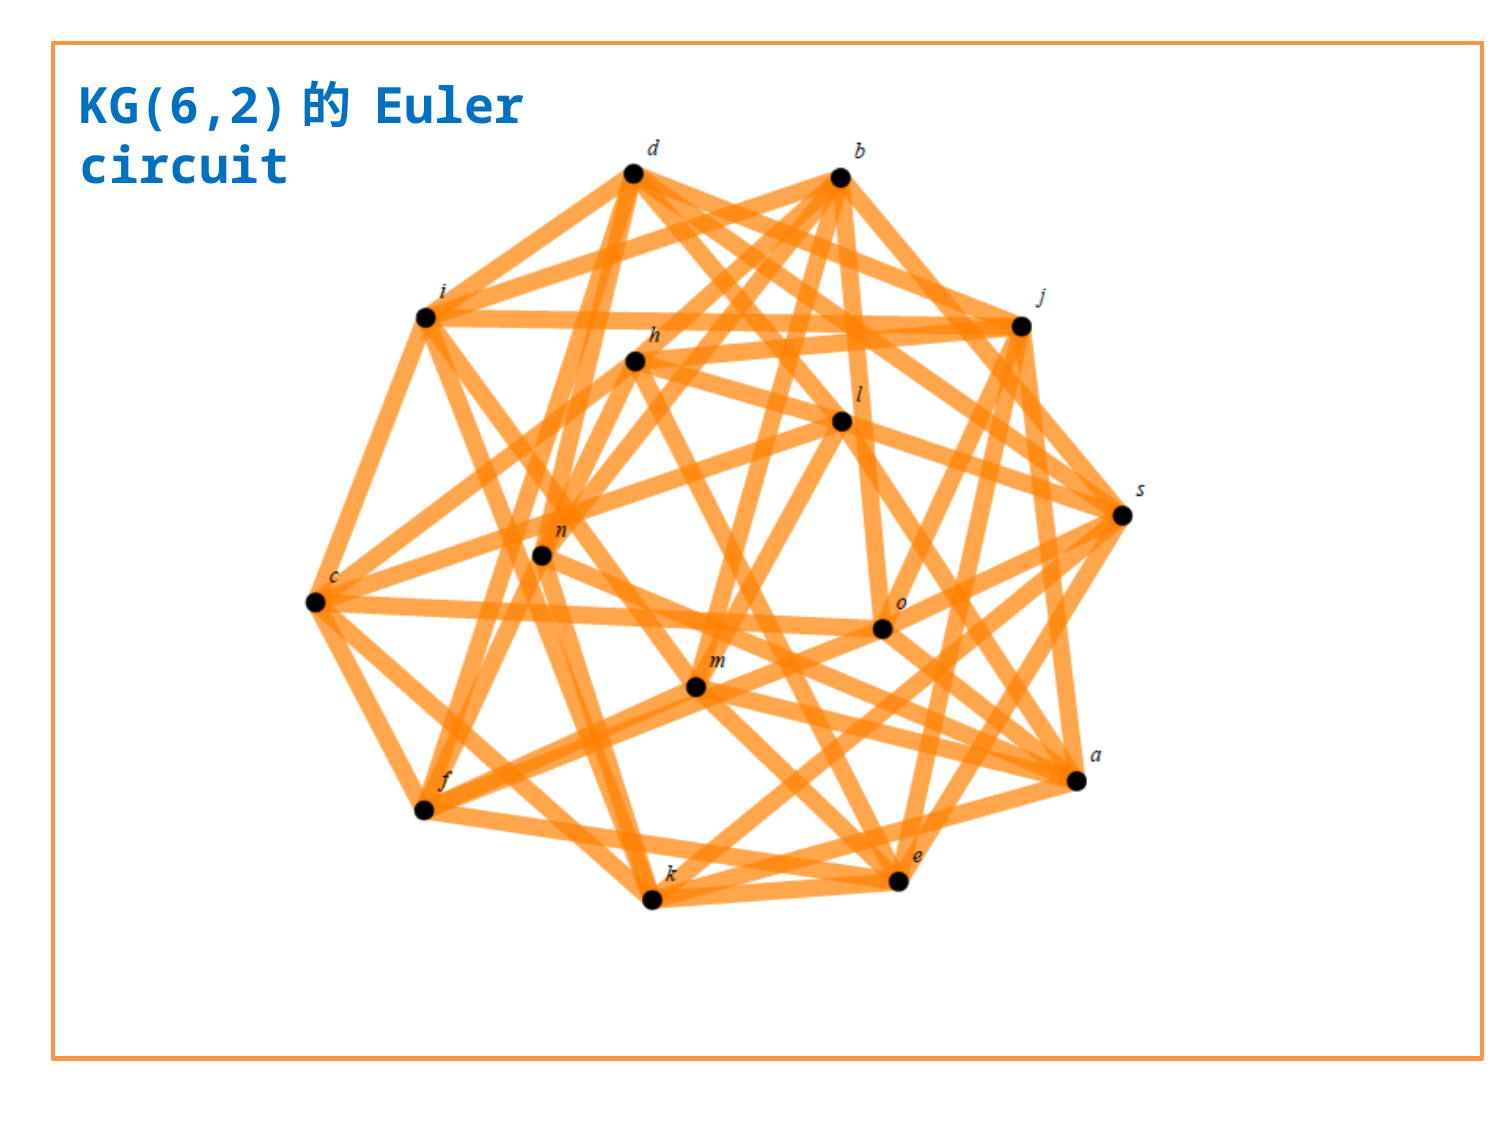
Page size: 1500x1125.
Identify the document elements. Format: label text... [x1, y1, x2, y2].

text_box KG(6,2)的 Euler circuit [64, 66, 691, 202]
list [51, 41, 1484, 1061]
picture [286, 113, 1164, 941]
